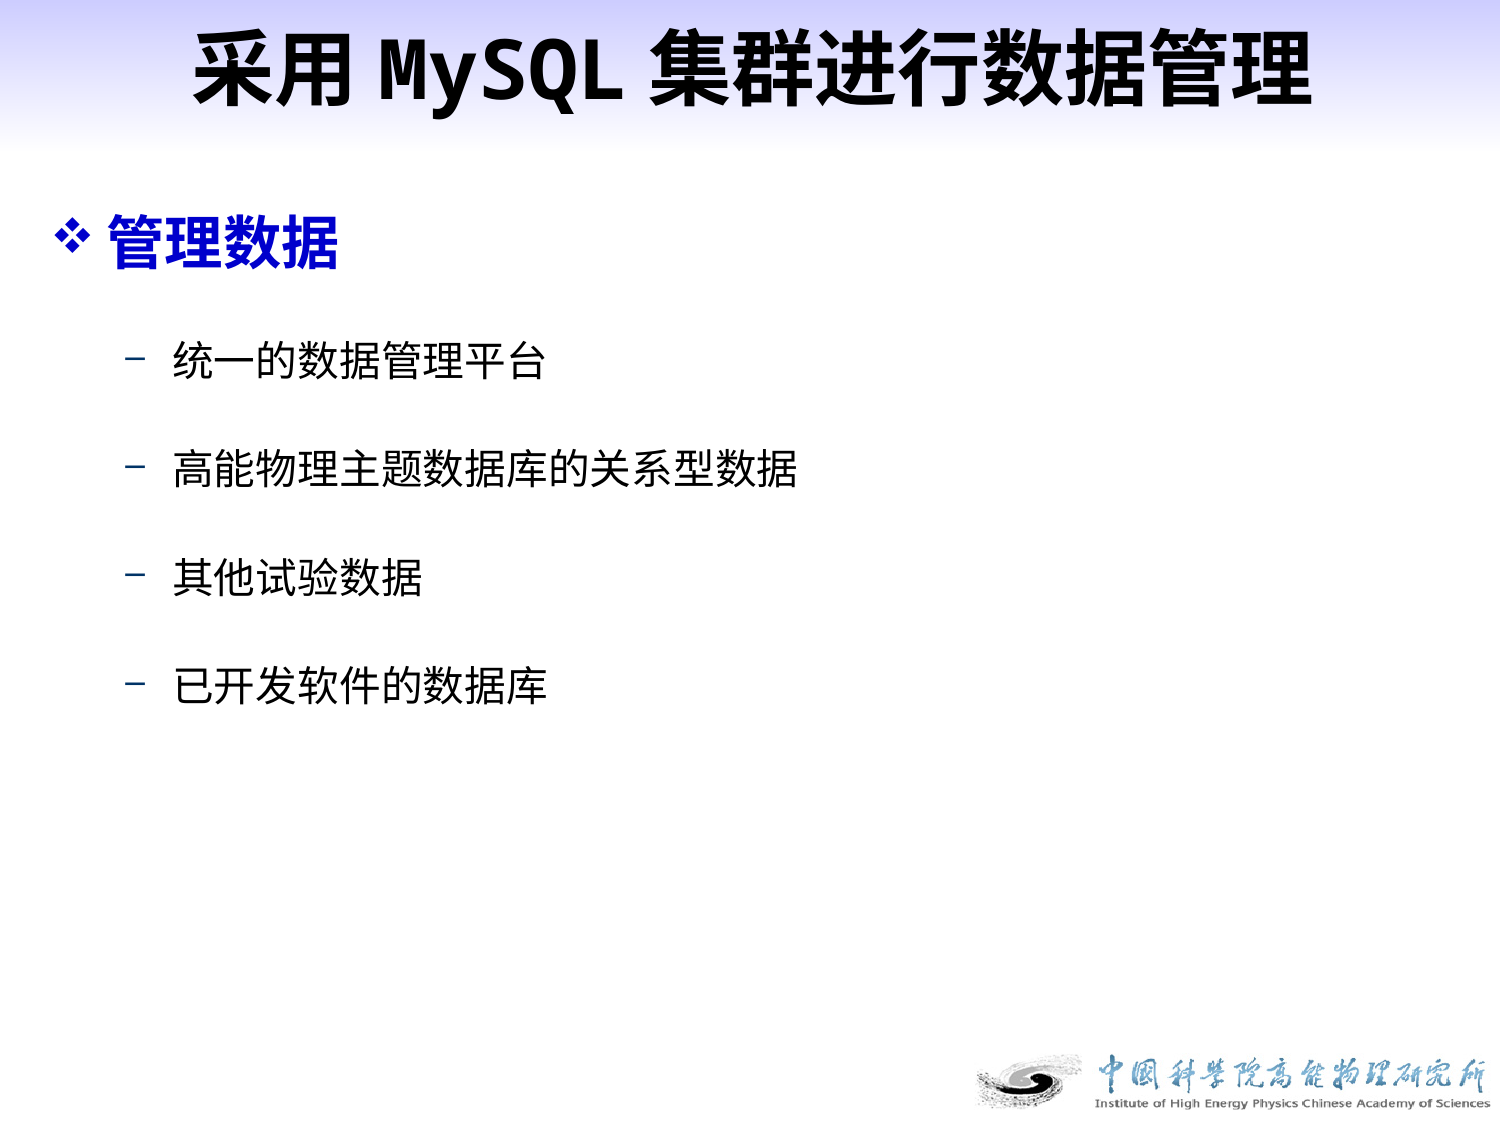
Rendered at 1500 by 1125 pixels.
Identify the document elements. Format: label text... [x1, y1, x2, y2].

title 采用MySQL集群进行数据管理 [52, 11, 1454, 126]
list 管理数据 统一的数据管理平台 高能物理主题数据库的关系型数据 其他试验数据 已开发软件的数据库 [35, 128, 1471, 1032]
picture [965, 1031, 1498, 1125]
